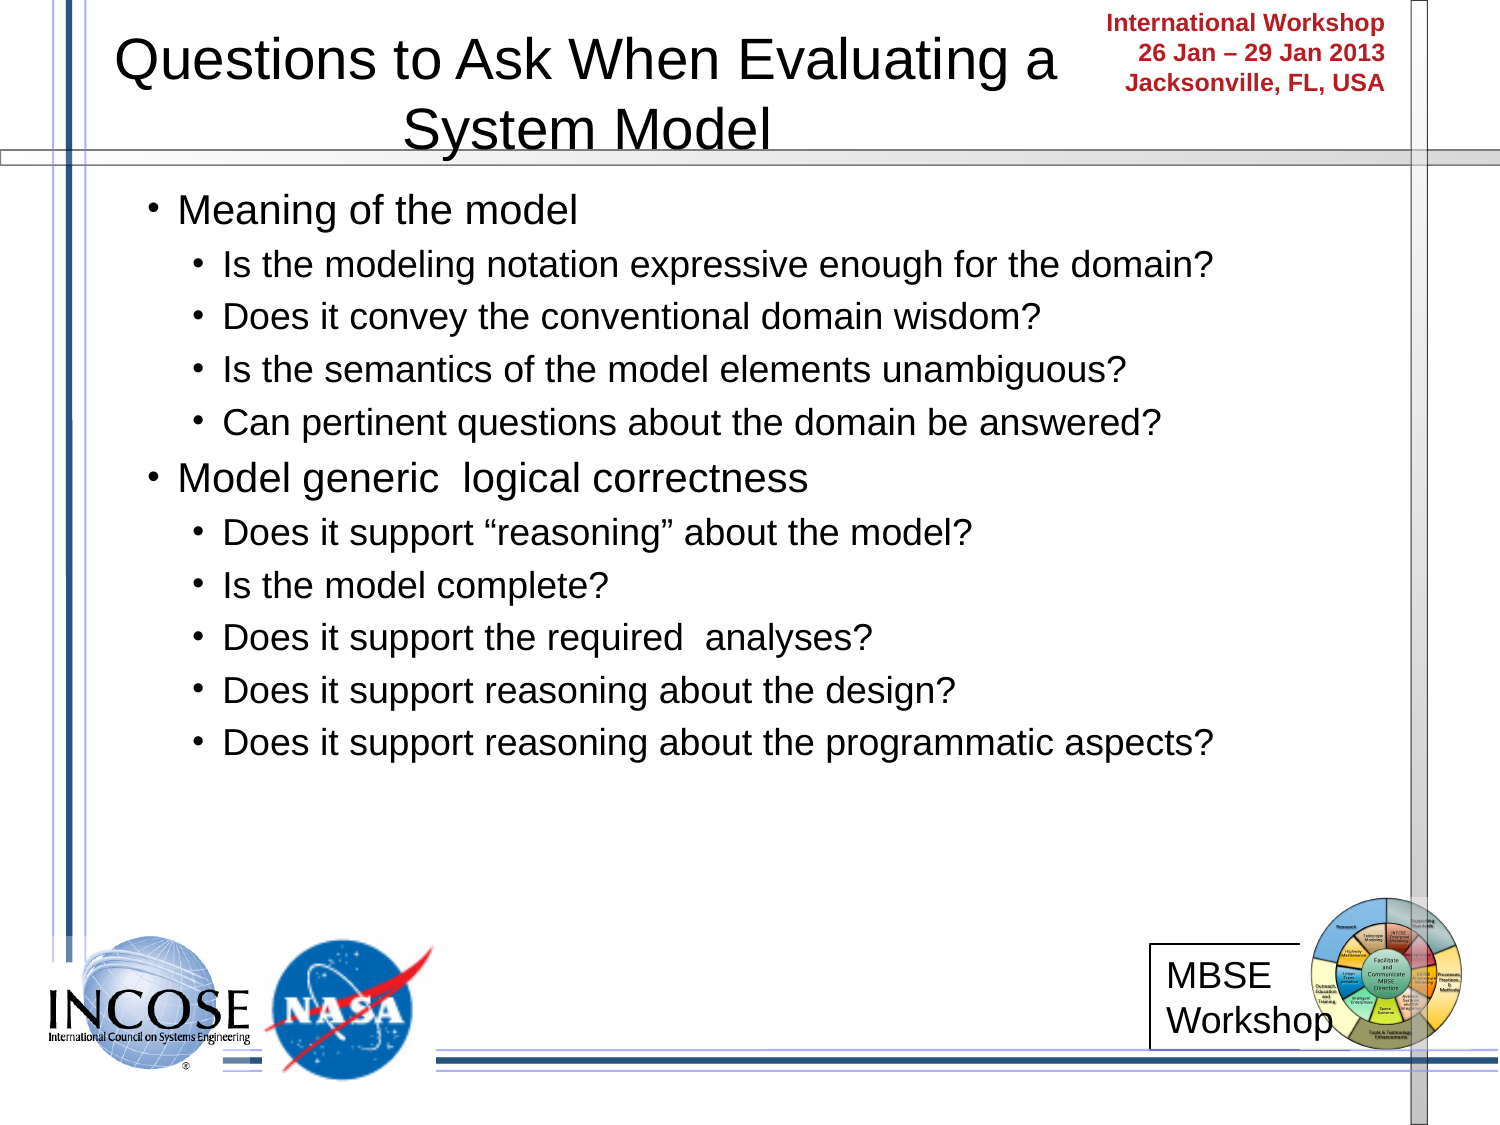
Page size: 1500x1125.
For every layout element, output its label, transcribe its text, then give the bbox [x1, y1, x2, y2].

title Questions to Ask When Evaluating a System Model [75, 37, 1100, 144]
picture [48, 936, 250, 1071]
text_box Meaning of the model Is the modeling notation expressive enough for the domain? Does it convey the conventional domain wisdom? Is the semantics of the model elements unambiguous? Can pertinent questions about the domain be answered? Model generic logical correctness Does it support “reasoning” about the model? Is the model complete? Does it support the required analyses? Does it support reasoning about the design? Does it support reasoning about the programmatic aspects? [87, 174, 1438, 975]
picture [262, 937, 436, 1084]
